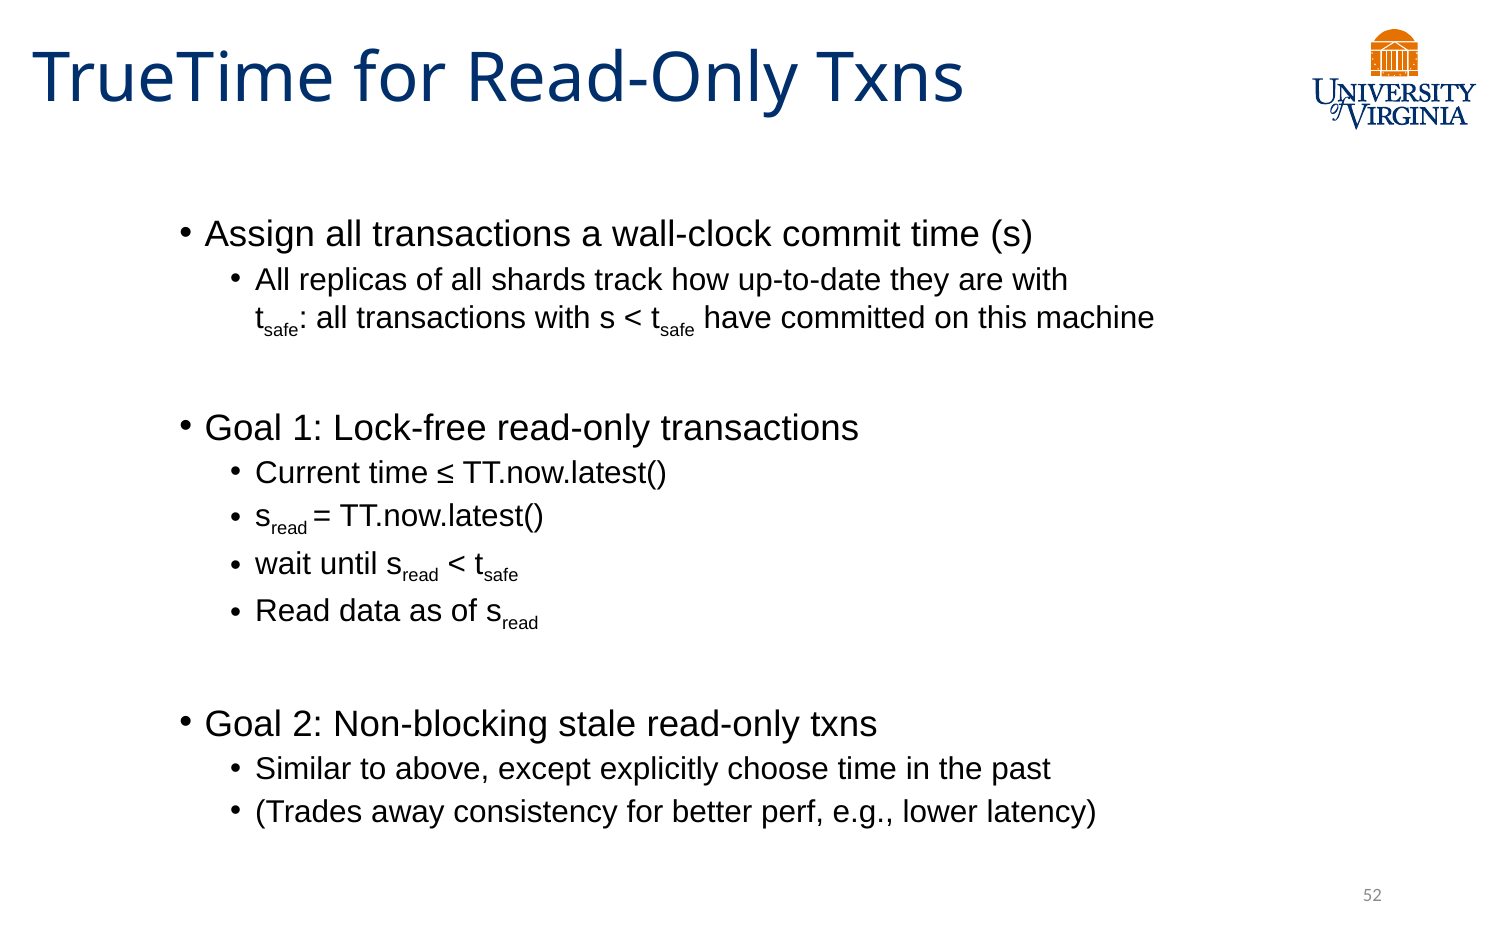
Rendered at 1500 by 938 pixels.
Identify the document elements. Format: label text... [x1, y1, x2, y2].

list Assign all transactions a wall-clock commit time (s) All replicas of all shards track how up-to-date they are with tsafe: all transactions with s < tsafe have committed on this machine Goal 1: Lock-free read-only transactions Current time ≤ TT.now.latest() sread = TT.now.latest() wait until sread < tsafe Read data as of sread Goal 2: Non-blocking stale read-only txns Similar to above, except explicitly choose time in the past (Trades away consistency for better perf, e.g., lower latency) [164, 202, 1375, 845]
slide_number 52 [1059, 868, 1397, 919]
title TrueTime for Read-Only Txns [17, 14, 1297, 145]
